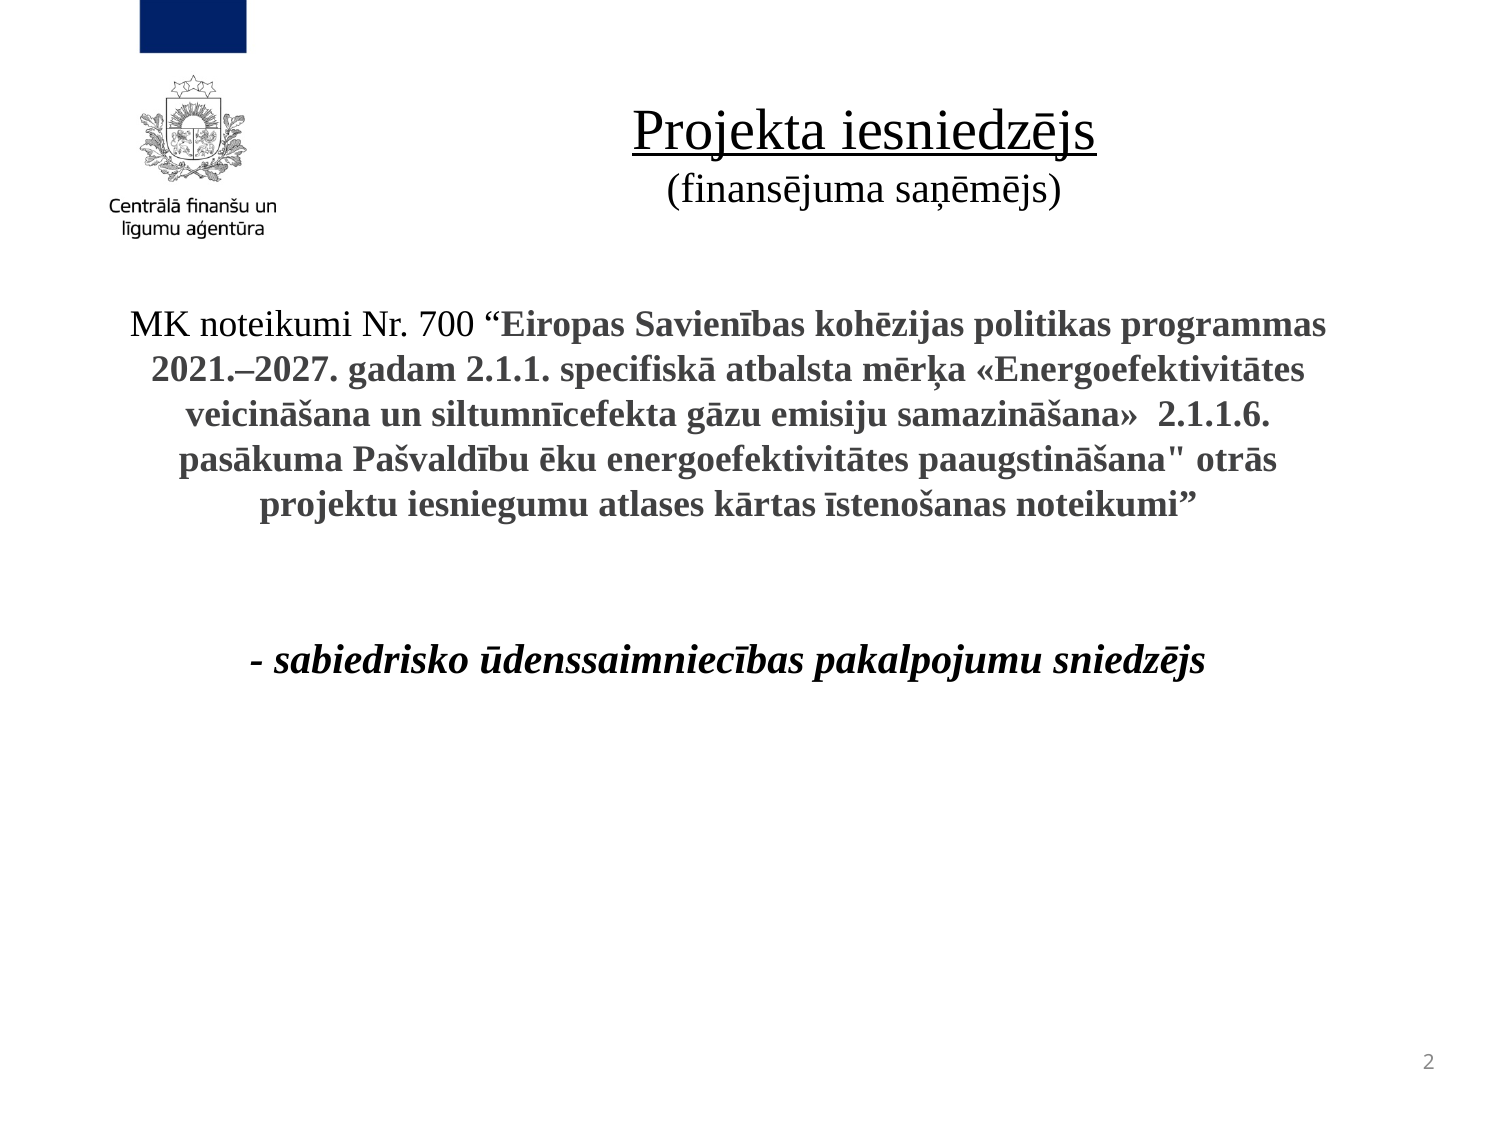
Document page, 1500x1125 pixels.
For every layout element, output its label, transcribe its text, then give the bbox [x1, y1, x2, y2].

text_box Projekta iesniedzējs (finansējuma saņēmējs) [455, 83, 1274, 219]
slide_number 2 [1400, 1037, 1450, 1088]
text_box - sabiedrisko ūdenssaimniecības pakalpojumu sniedzējs [81, 604, 1376, 691]
picture [48, 0, 338, 321]
text_box MK noteikumi Nr. 700 “Eiropas Savienības kohēzijas politikas programmas 2021.–2027. gadam 2.1.1. specifiskā atbalsta mērķa «Energoefektivitātes veicināšana un siltumnīcefekta gāzu emisiju samazināšana» 2.1.1.6. pasākuma Pašvaldību ēku energoefektivitātes paaugstināšana" otrās projektu iesniegumu atlases kārtas īstenošanas noteikumi” [103, 291, 1354, 531]
